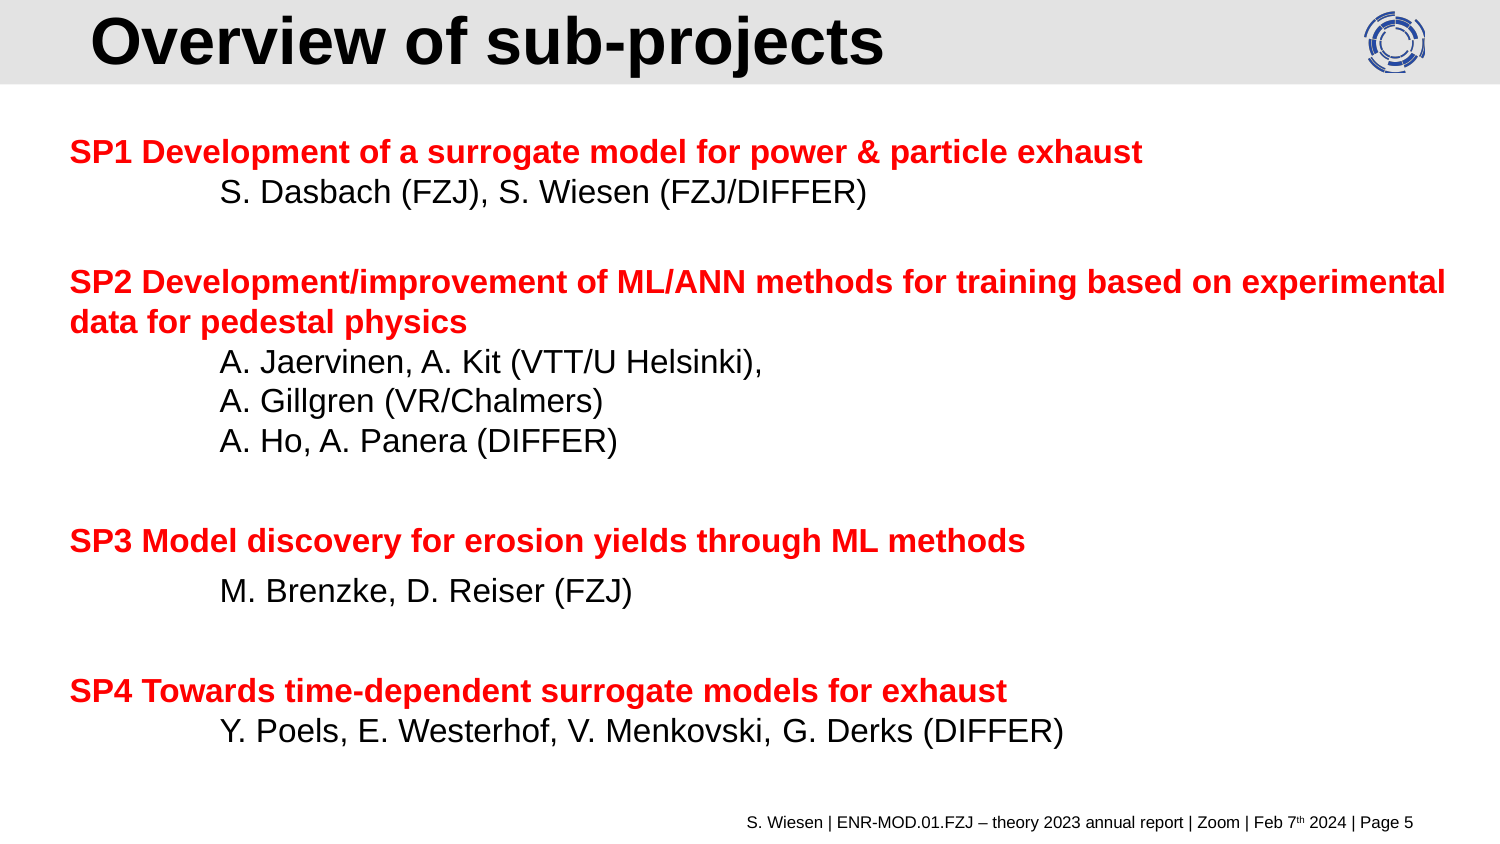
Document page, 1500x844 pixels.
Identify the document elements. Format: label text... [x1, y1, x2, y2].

text_box S. Wiesen | ENR-MOD.01.FZJ – theory 2023 annual report | Zoom | Feb 7th 2024 | Page 5 [76, 805, 1429, 839]
title Overview of sub-projects [75, 9, 1313, 66]
list SP1 Development of a surrogate model for power & particle exhaust S. Dasbach (FZJ), S. Wiesen (FZJ/DIFFER) SP2 Development/improvement of ML/ANN methods for training based on experimental data for pedestal physics A. Jaervinen, A. Kit (VTT/U Helsinki), A. Gillgren (VR/Chalmers) A. Ho, A. Panera (DIFFER) SP3 Model discovery for erosion yields through ML methods M. Brenzke, D. Reiser (FZJ) SP4 Towards time-dependent surrogate models for exhaust Y. Poels, E. Westerhof, V. Menkovski, G. Derks (DIFFER) [54, 122, 1477, 812]
picture [1364, 11, 1425, 73]
